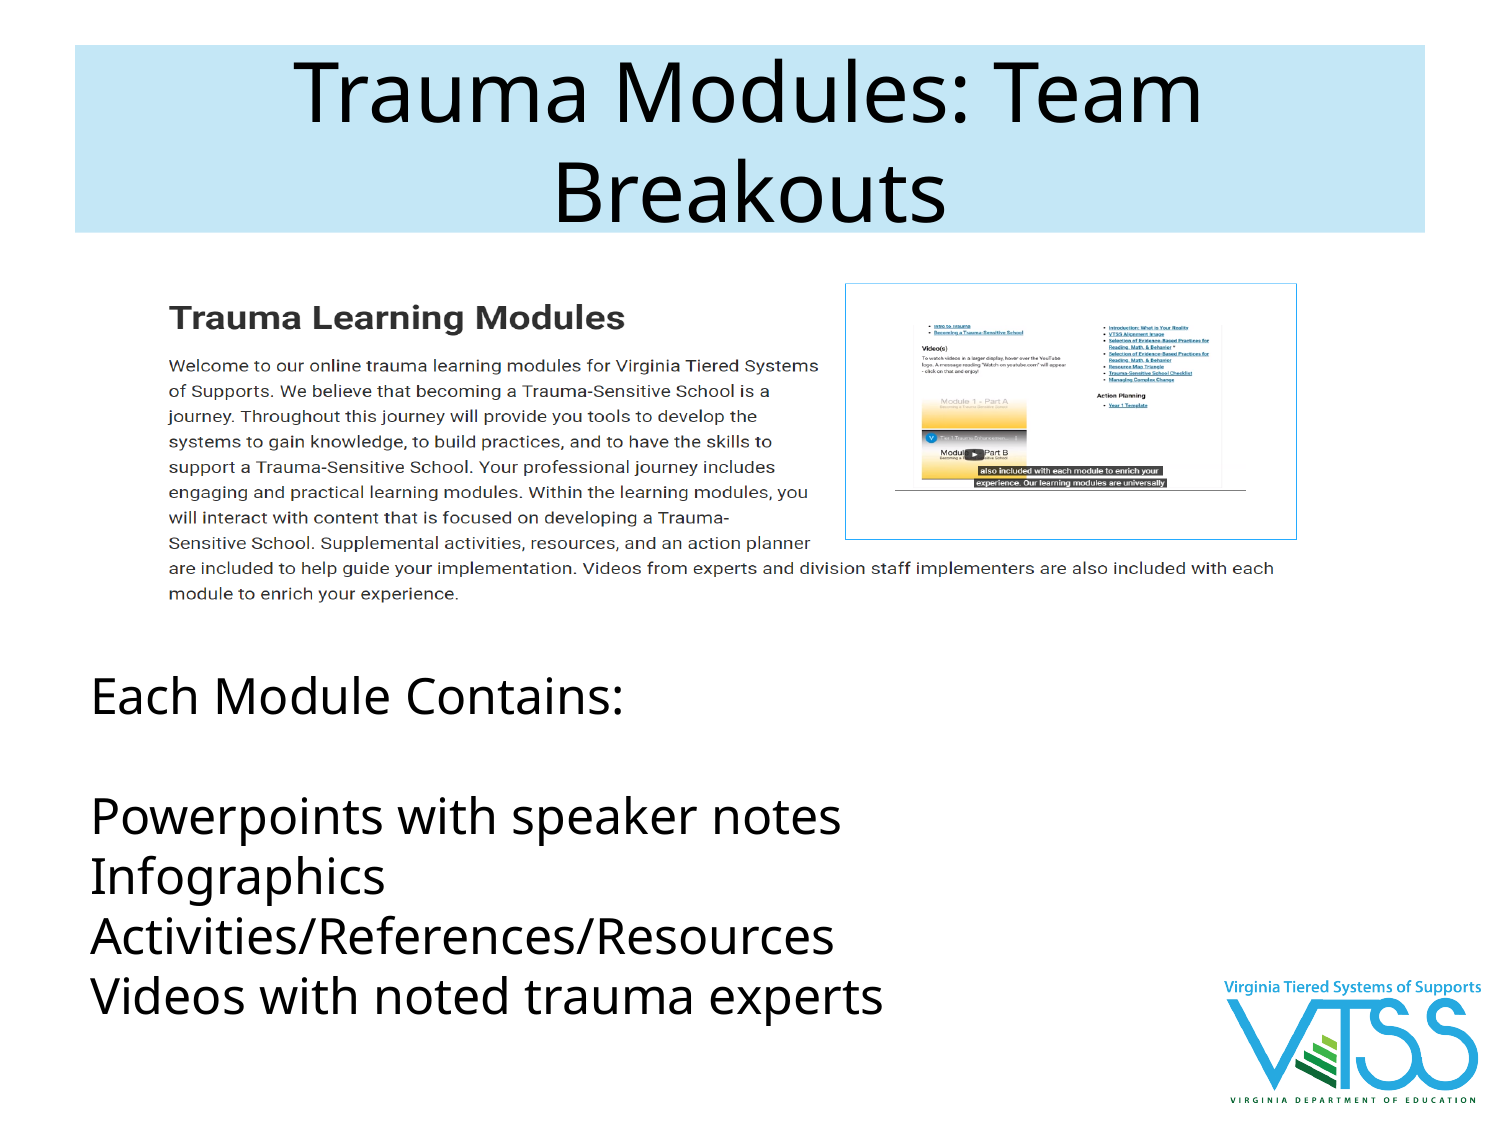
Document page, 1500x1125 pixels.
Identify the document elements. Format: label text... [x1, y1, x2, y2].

text_box Each Module Contains: Powerpoints with speaker notes Infographics Activities/References/Resources Videos with noted trauma experts [75, 649, 1492, 1075]
picture [1224, 1075, 1481, 1103]
picture [136, 270, 1364, 624]
title Trauma Modules: Team Breakouts [75, 45, 1425, 233]
